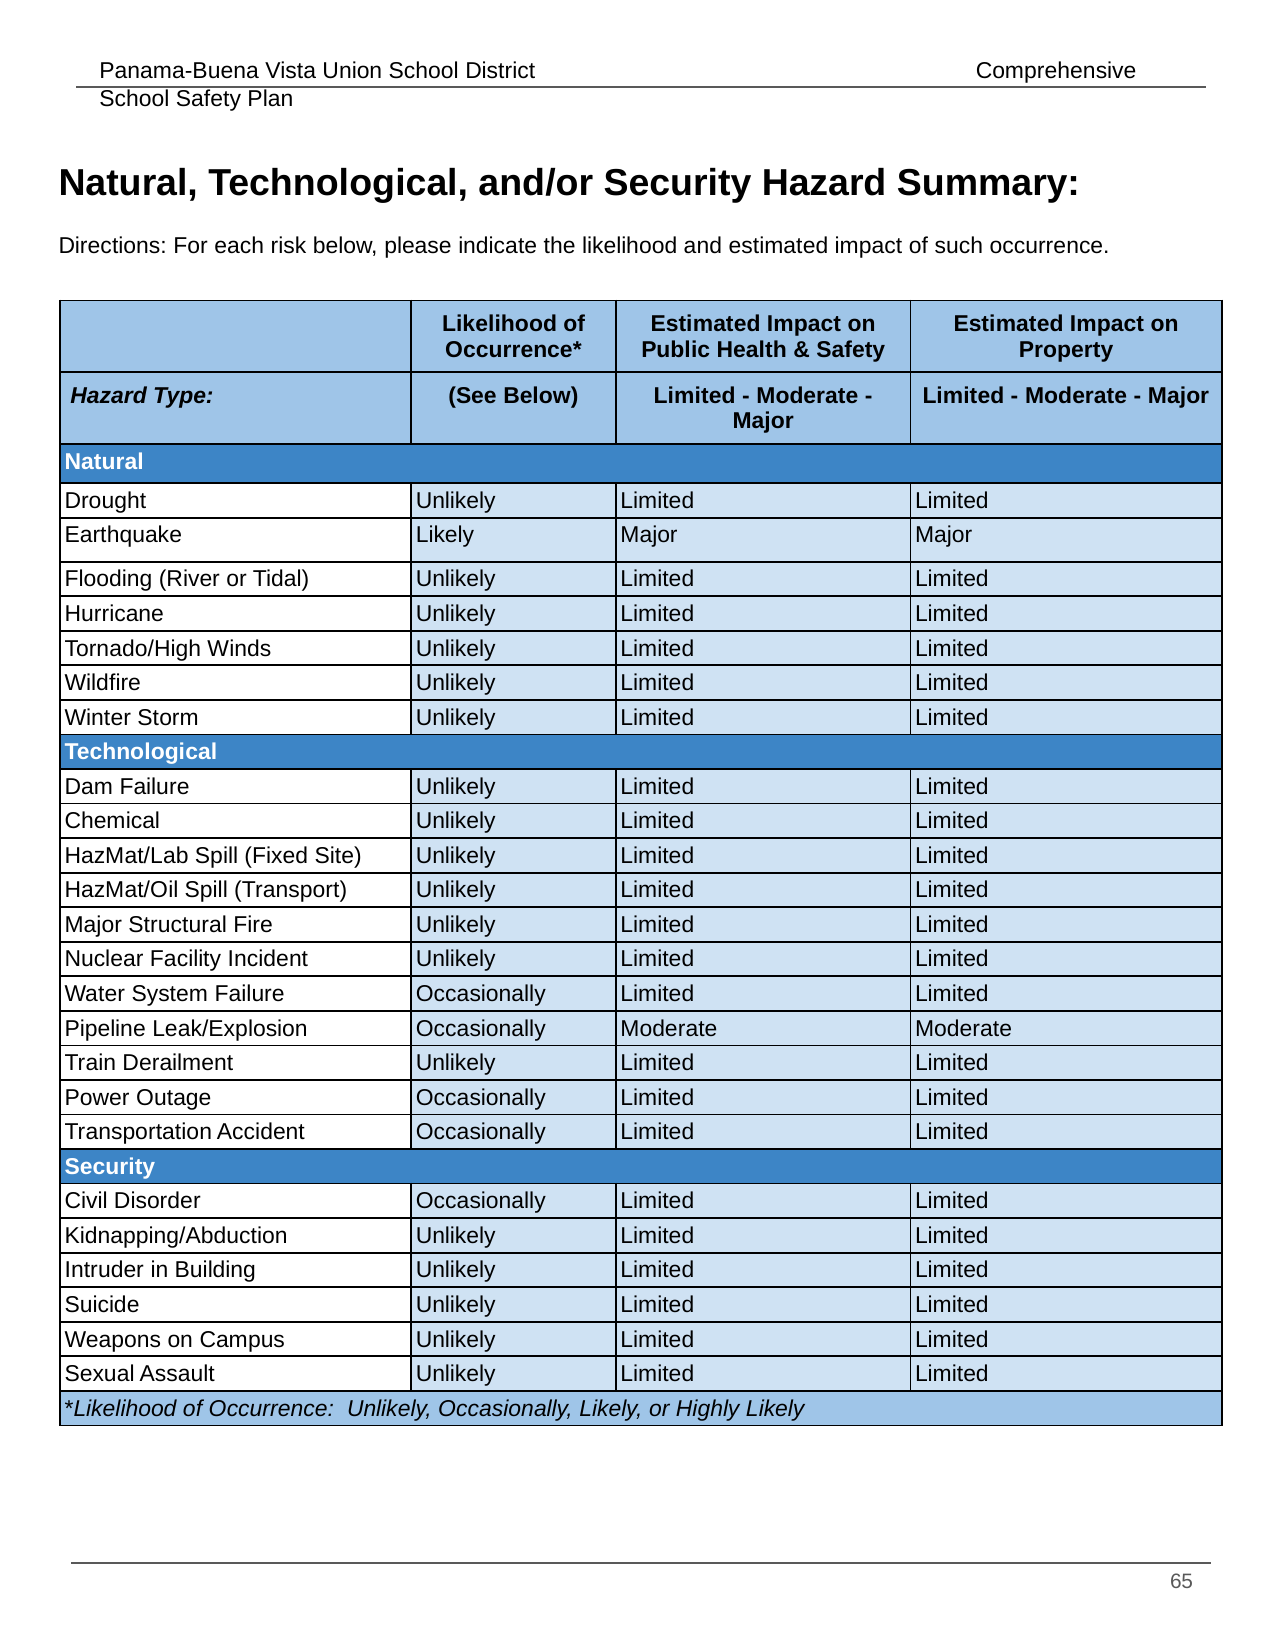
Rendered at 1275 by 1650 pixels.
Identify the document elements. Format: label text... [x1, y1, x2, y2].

table_cell Occasionally [412, 977, 615, 1010]
table_cell Hazard Type: [61, 373, 410, 443]
table_cell Limited [911, 666, 1221, 699]
table_cell Limited [911, 1081, 1221, 1114]
table_cell Limited [617, 597, 910, 630]
table_cell Limited [617, 1184, 910, 1217]
table_cell Natural [61, 445, 1221, 482]
table_cell Limited [617, 1219, 910, 1252]
table_cell Likely [412, 519, 615, 561]
table_cell Suicide [61, 1288, 410, 1321]
table_cell Limited [617, 632, 910, 664]
table_cell Limited [617, 908, 910, 941]
table_cell Technological [61, 735, 1221, 768]
table_cell Limited [617, 770, 910, 803]
table_cell Limited [617, 874, 910, 906]
table_cell Limited [617, 943, 910, 975]
table_cell Security [61, 1150, 1221, 1183]
table_cell Earthquake [61, 519, 410, 561]
table_cell Weapons on Campus [61, 1323, 410, 1355]
table_cell Occasionally [412, 1012, 615, 1045]
table_cell Unlikely [412, 563, 615, 595]
table_cell Limited [617, 701, 910, 734]
table_cell Unlikely [412, 874, 615, 906]
table_cell Occasionally [412, 1081, 615, 1114]
table_cell Limited - Moderate - Major [617, 373, 910, 443]
table_cell Limited [911, 1288, 1221, 1321]
table_cell Limited [911, 804, 1221, 837]
table_cell Limited [911, 1046, 1221, 1079]
table_cell Limited [617, 804, 910, 837]
table_cell Unlikely [412, 701, 615, 734]
table_cell Unlikely [412, 1288, 615, 1321]
table_cell Limited [911, 1357, 1221, 1390]
table_cell Chemical [61, 804, 410, 837]
table_cell Train Derailment [61, 1046, 410, 1079]
table_cell Limited [911, 701, 1221, 734]
table_cell Winter Storm [61, 701, 410, 734]
table_cell Limited [911, 597, 1221, 630]
table_cell Limited [617, 1046, 910, 1079]
table_cell Tornado/High Winds [61, 632, 410, 664]
table_cell Limited [617, 666, 910, 699]
table_cell Limited [911, 943, 1221, 975]
table_cell Limited [911, 770, 1221, 803]
table_cell Unlikely [412, 1219, 615, 1252]
table_cell Hurricane [61, 597, 410, 630]
table_cell Flooding (River or Tidal) [61, 563, 410, 595]
table_cell Limited [911, 874, 1221, 906]
table_cell Intruder in Building [61, 1254, 410, 1286]
table_cell Major Structural Fire [61, 908, 410, 941]
table_cell Limited [617, 839, 910, 872]
table_cell Limited [617, 977, 910, 1010]
table_cell Limited [617, 484, 910, 517]
table_cell HazMat/Lab Spill (Fixed Site) [61, 839, 410, 872]
table_cell Limited [911, 563, 1221, 595]
table_cell Unlikely [412, 597, 615, 630]
table_cell Unlikely [412, 666, 615, 699]
table_header Likelihood of Occurrence* [412, 301, 615, 371]
title Natural, Technological, and/or Security Hazard Summary: Directions: For each risk below, please indicate the likelihood and estimated impact of such occurrence. [43, 142, 1232, 269]
table_cell Limited [617, 1323, 910, 1355]
table_cell Water System Failure [61, 977, 410, 1010]
table_cell Unlikely [412, 1323, 615, 1355]
table_cell Major [911, 519, 1221, 561]
table_cell Unlikely [412, 1254, 615, 1286]
table_cell Limited [617, 1357, 910, 1390]
table_cell Limited [911, 1323, 1221, 1355]
table_cell Unlikely [412, 1046, 615, 1079]
table_cell Limited [911, 1219, 1221, 1252]
table_cell Unlikely [412, 632, 615, 664]
table_cell Limited [911, 632, 1221, 664]
table_cell Kidnapping/Abduction [61, 1219, 410, 1252]
table_cell Limited [617, 1081, 910, 1114]
table_cell Wildfire [61, 666, 410, 699]
table_cell Drought [61, 484, 410, 517]
table_cell Unlikely [412, 908, 615, 941]
table_cell Civil Disorder [61, 1184, 410, 1217]
table_cell HazMat/Oil Spill (Transport) [61, 874, 410, 906]
table_header Estimated Impact on Property [911, 301, 1221, 371]
table_cell Unlikely [412, 770, 615, 803]
table_cell Limited [617, 1254, 910, 1286]
table_cell Sexual Assault [61, 1357, 410, 1390]
table_header Estimated Impact on Public Health & Safety [617, 301, 910, 371]
table_cell Power Outage [61, 1081, 410, 1114]
table_cell Moderate [911, 1012, 1221, 1045]
table_cell Moderate [617, 1012, 910, 1045]
table_cell (See Below) [412, 373, 615, 443]
table_cell Limited [911, 1115, 1221, 1148]
table_cell Occasionally [412, 1115, 615, 1148]
table_cell Transportation Accident [61, 1115, 410, 1148]
table_cell Limited [911, 1254, 1221, 1286]
table_cell Nuclear Facility Incident [61, 943, 410, 975]
table_cell Limited [617, 563, 910, 595]
table_cell Unlikely [412, 943, 615, 975]
table_cell Limited [911, 839, 1221, 872]
table_cell Limited [617, 1288, 910, 1321]
table_cell Unlikely [412, 1357, 615, 1390]
table_cell Limited - Moderate - Major [911, 373, 1221, 443]
table_cell Pipeline Leak/Explosion [61, 1012, 410, 1045]
slide_number ‹#› [1131, 1552, 1208, 1623]
table_cell Limited [617, 1115, 910, 1148]
table_cell Major [617, 519, 910, 561]
table_header [61, 301, 410, 371]
table_cell Occasionally [412, 1184, 615, 1217]
table_cell Limited [911, 977, 1221, 1010]
table_cell Unlikely [412, 484, 615, 517]
table_cell Unlikely [412, 804, 615, 837]
table_cell *Likelihood of Occurrence: Unlikely, Occasionally, Likely, or Highly Likely [61, 1392, 1221, 1425]
table_cell Limited [911, 908, 1221, 941]
table_cell Unlikely [412, 839, 615, 872]
table_cell Limited [911, 1184, 1221, 1217]
table_cell Dam Failure [61, 770, 410, 803]
table_cell Limited [911, 484, 1221, 517]
